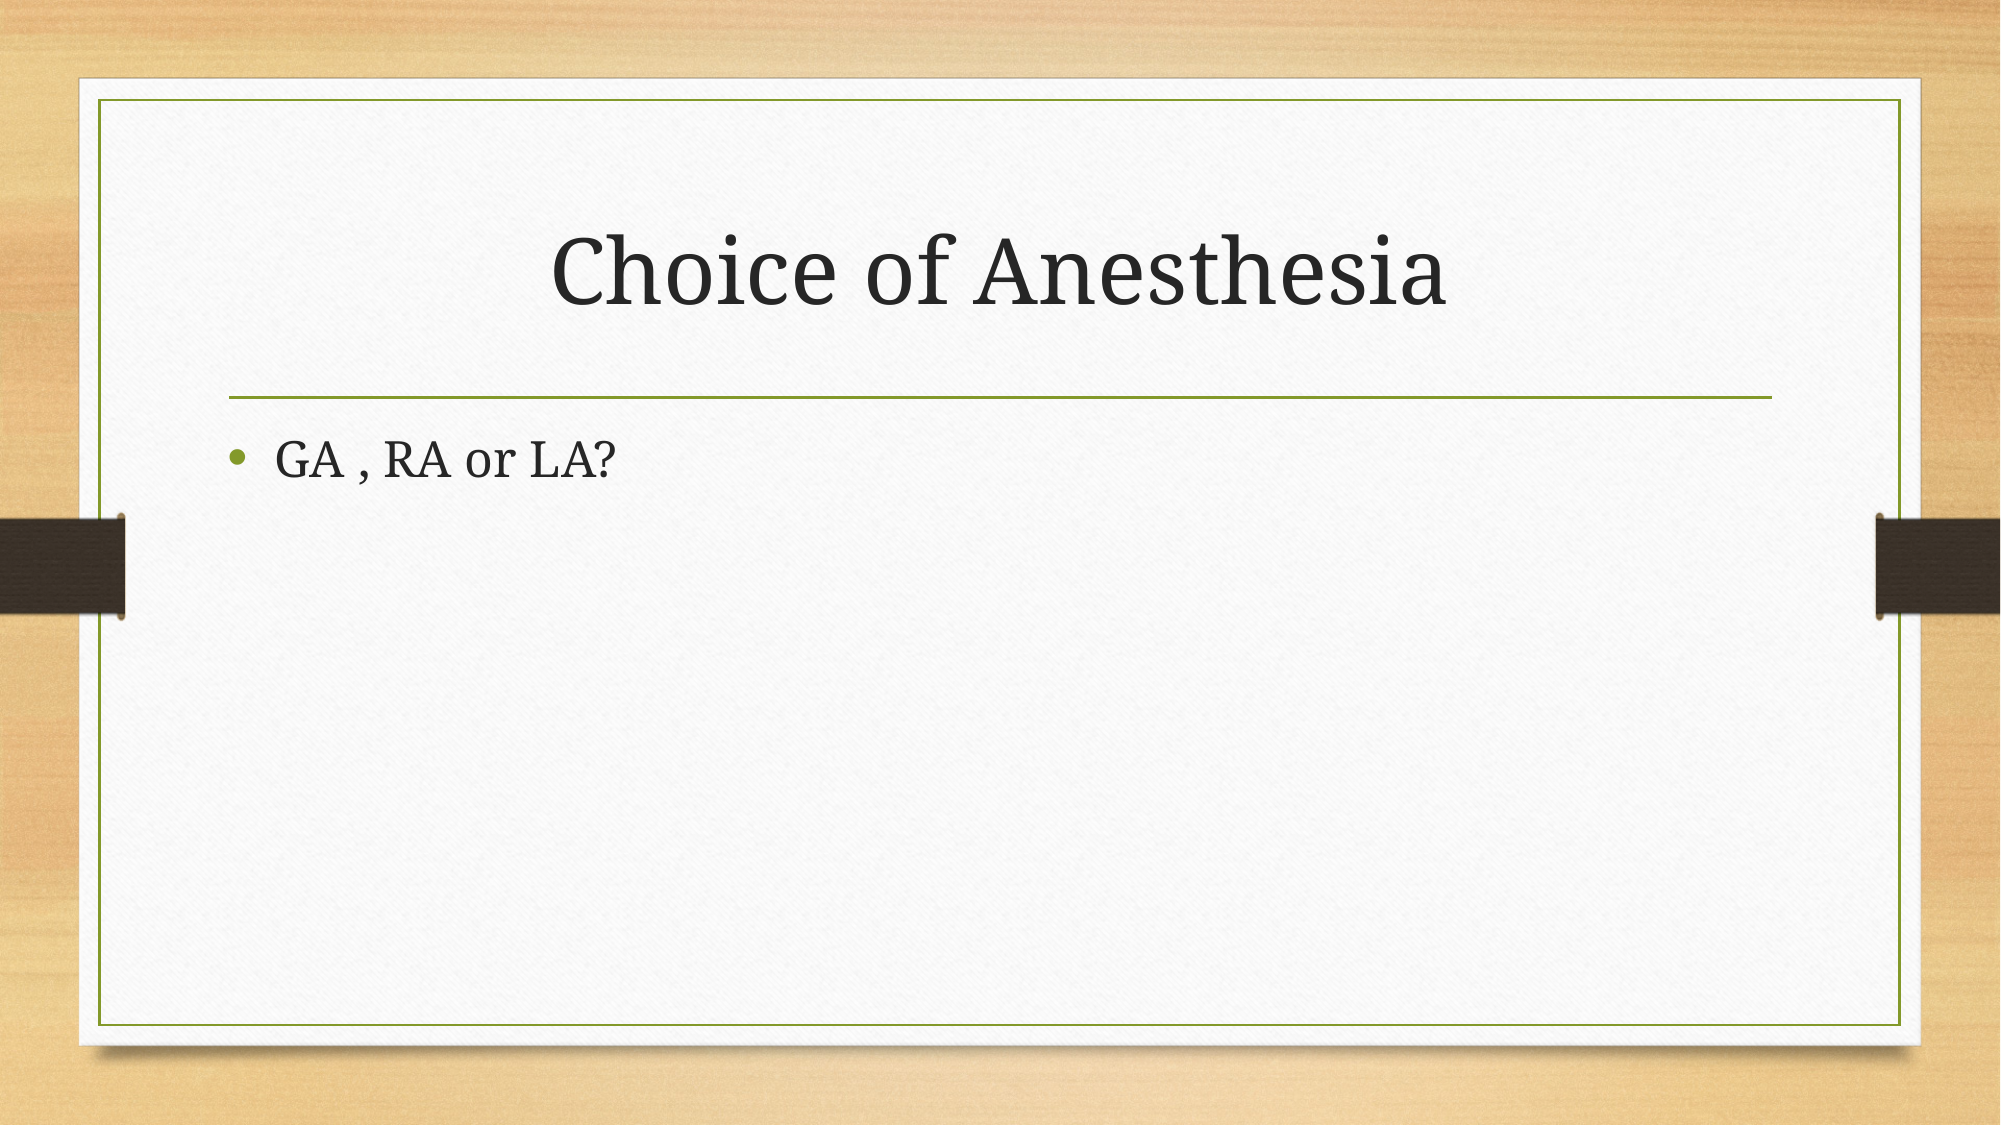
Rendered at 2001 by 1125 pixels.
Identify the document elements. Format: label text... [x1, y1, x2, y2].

title Choice of Anesthesia [212, 161, 1788, 375]
list GA , RA or LA? [212, 419, 1788, 964]
picture [0, 0, 2001, 1125]
